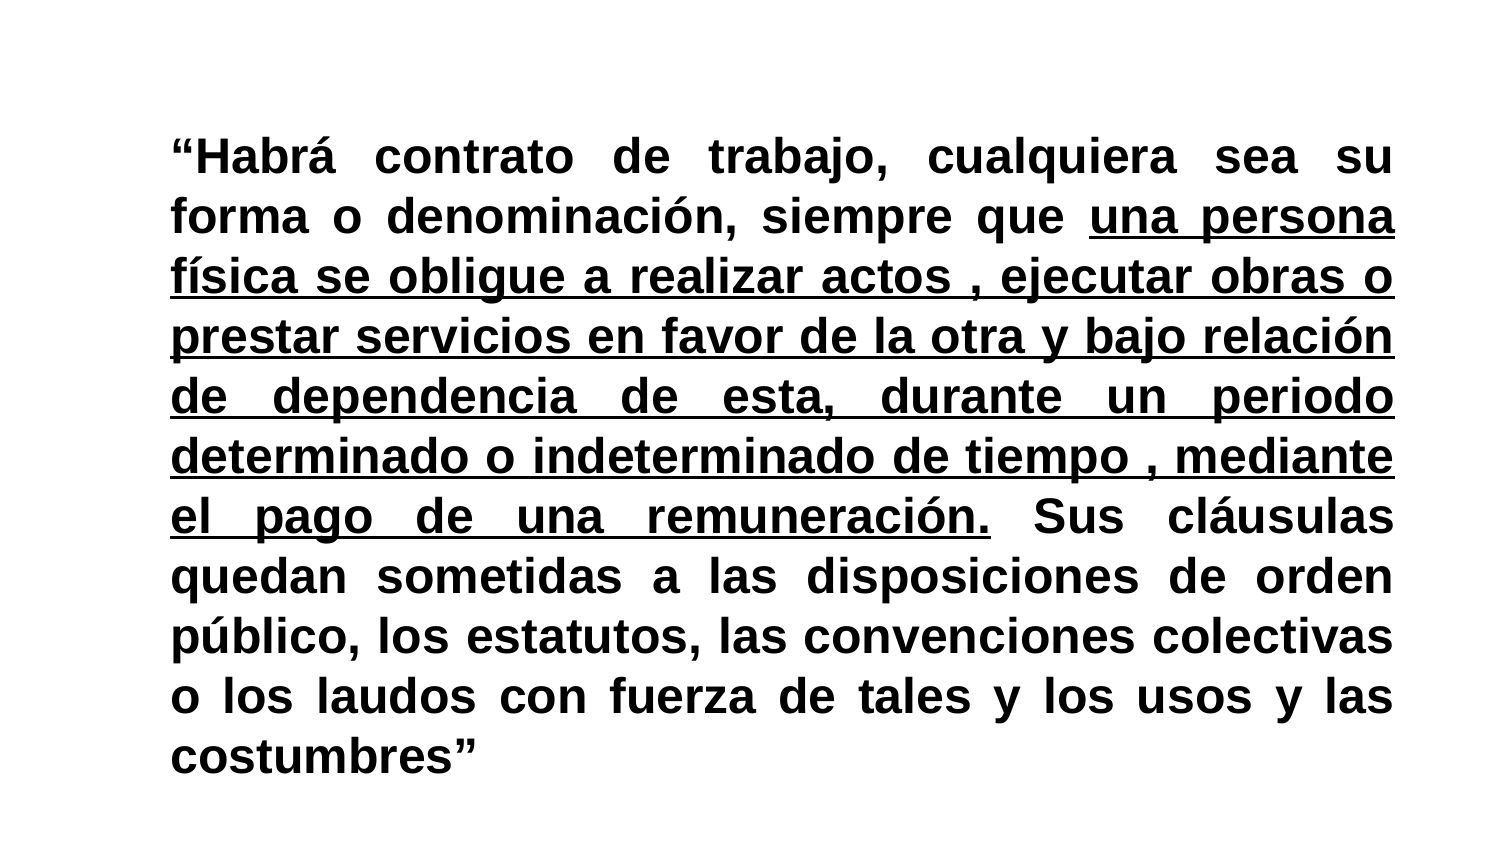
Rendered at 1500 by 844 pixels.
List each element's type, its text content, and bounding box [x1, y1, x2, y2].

text_box “Habrá contrato de trabajo, cualquiera sea su forma o denominación, siempre que una persona física se obligue a realizar actos , ejecutar obras o prestar servicios en favor de la otra y bajo relación de dependencia de esta, durante un periodo determinado o indeterminado de tiempo , mediante el pago de una remuneración. Sus cláusulas quedan sometidas a las disposiciones de orden público, los estatutos, las convenciones colectivas o los laudos con fuerza de tales y los usos y las costumbres” [155, 115, 1410, 791]
